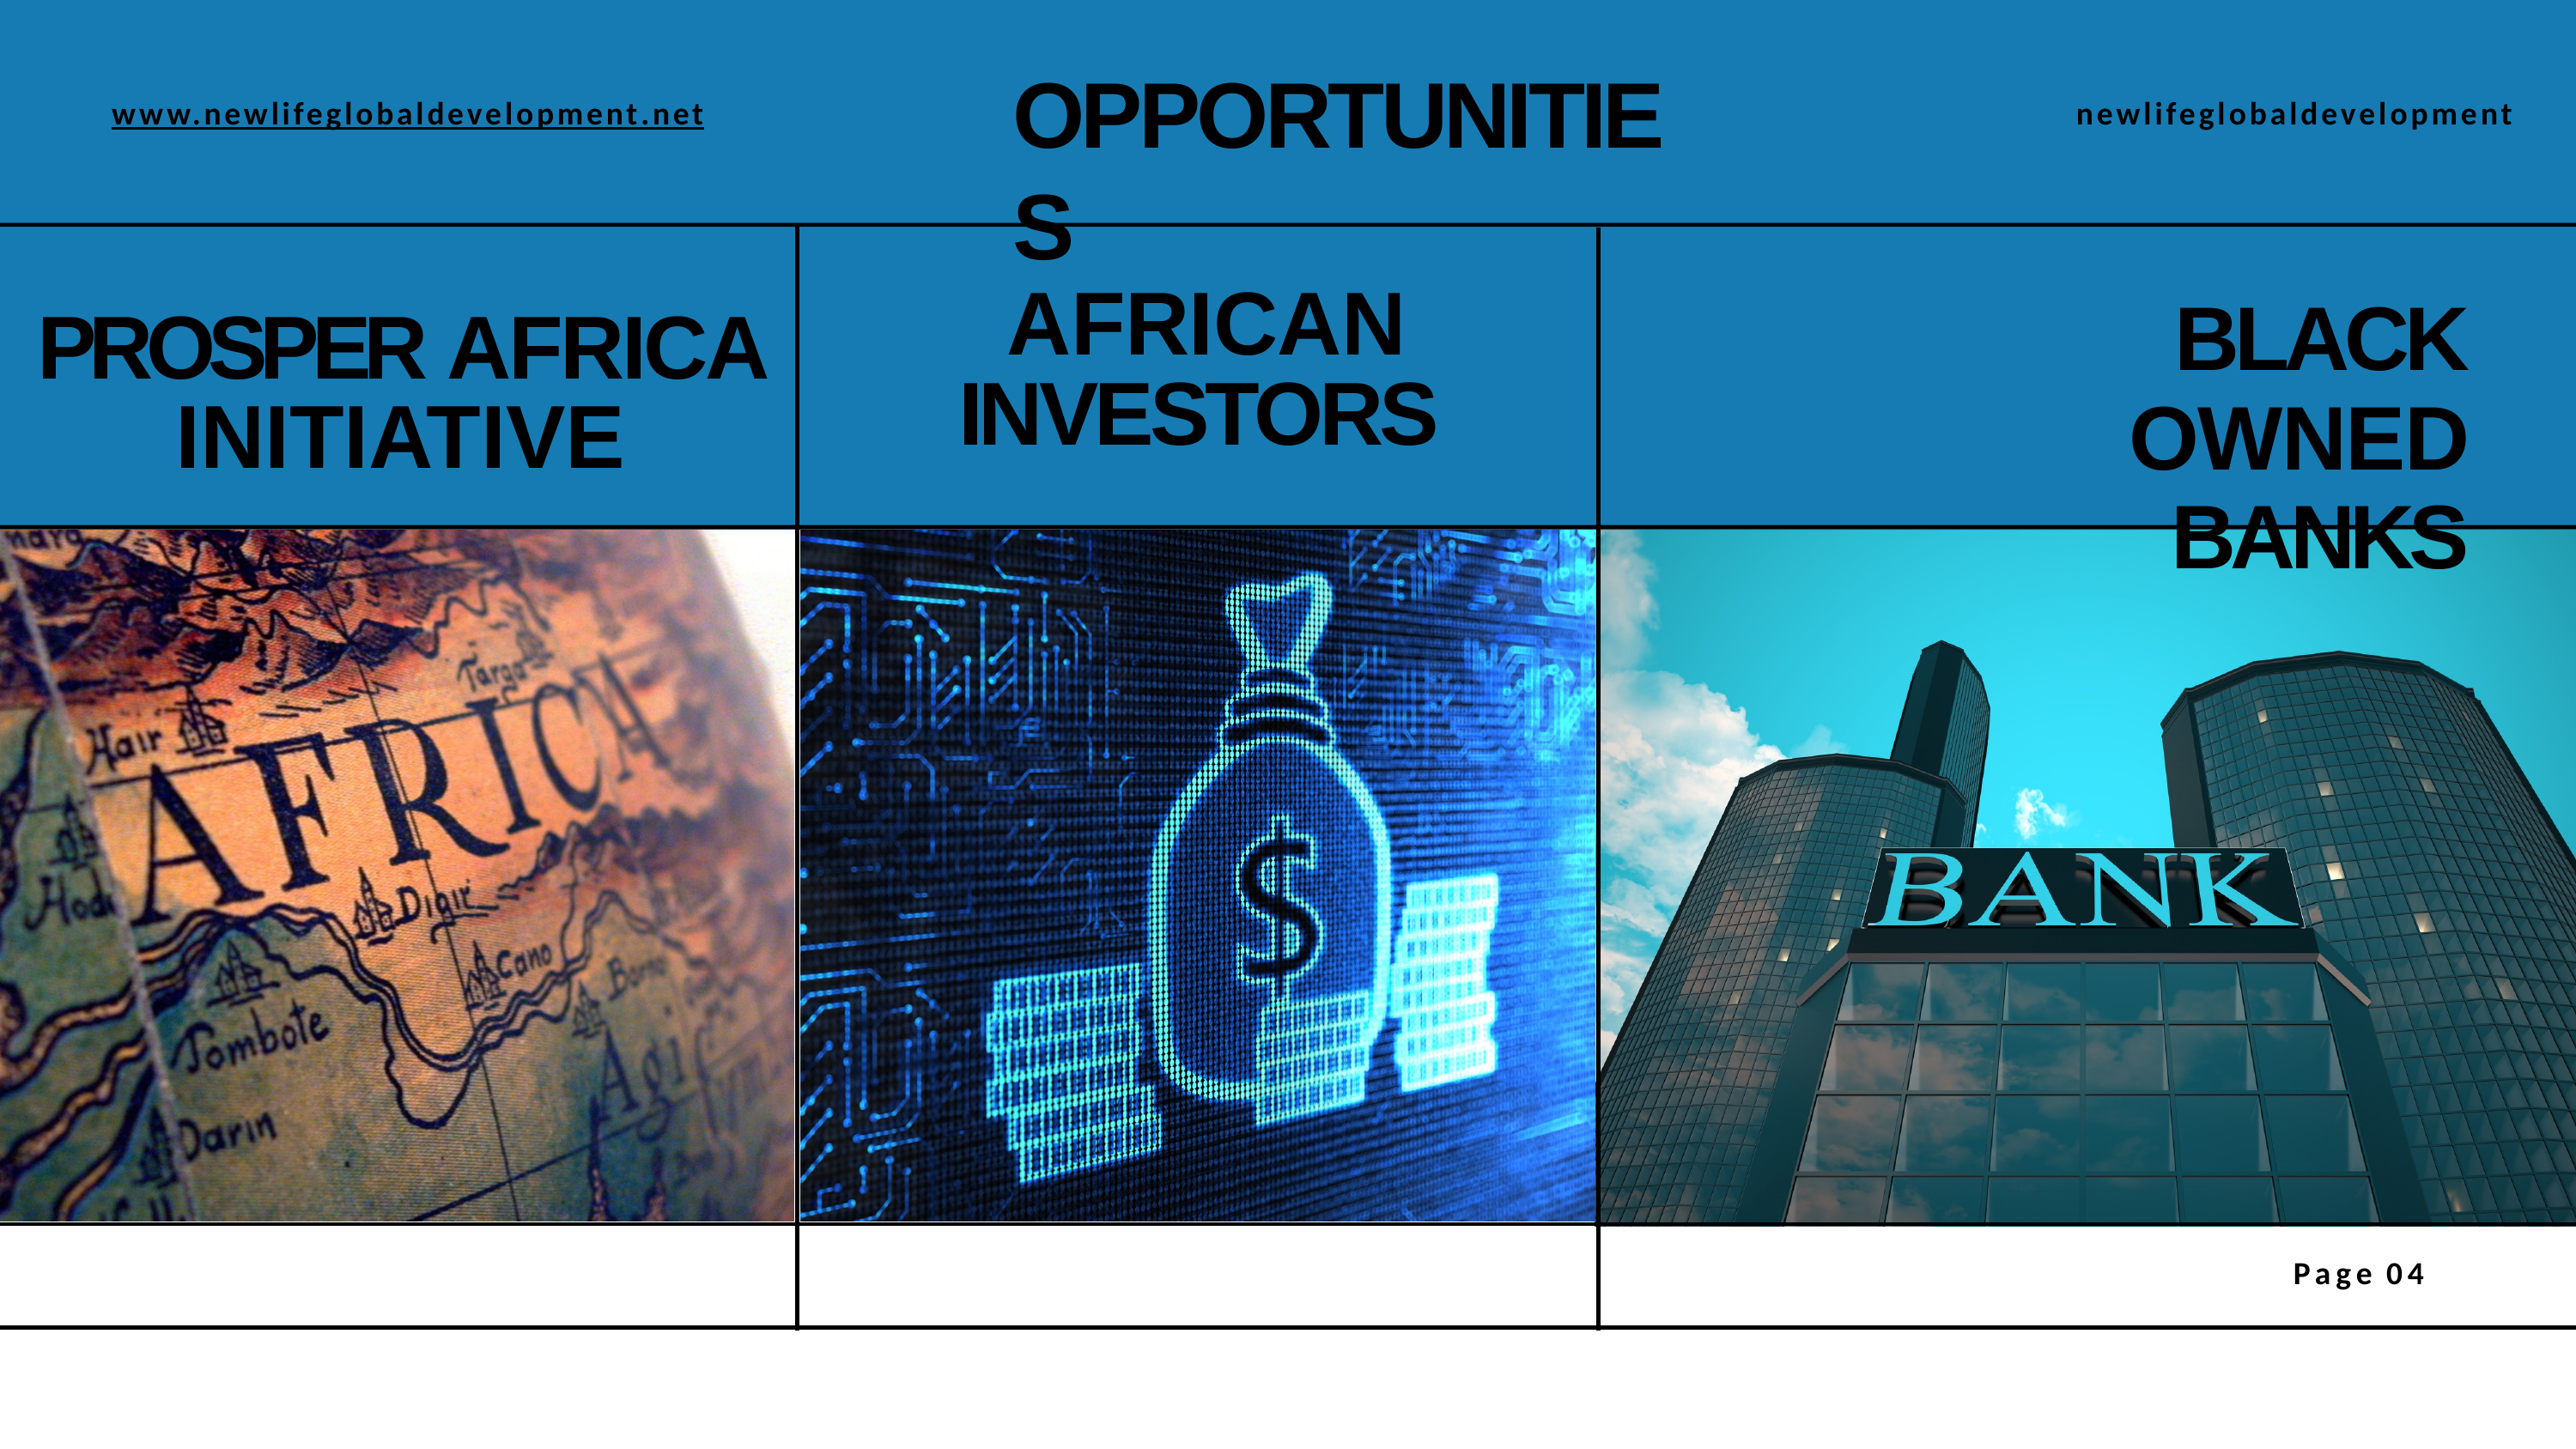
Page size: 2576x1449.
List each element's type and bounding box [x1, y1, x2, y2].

text_box [0, 0, 2576, 1331]
